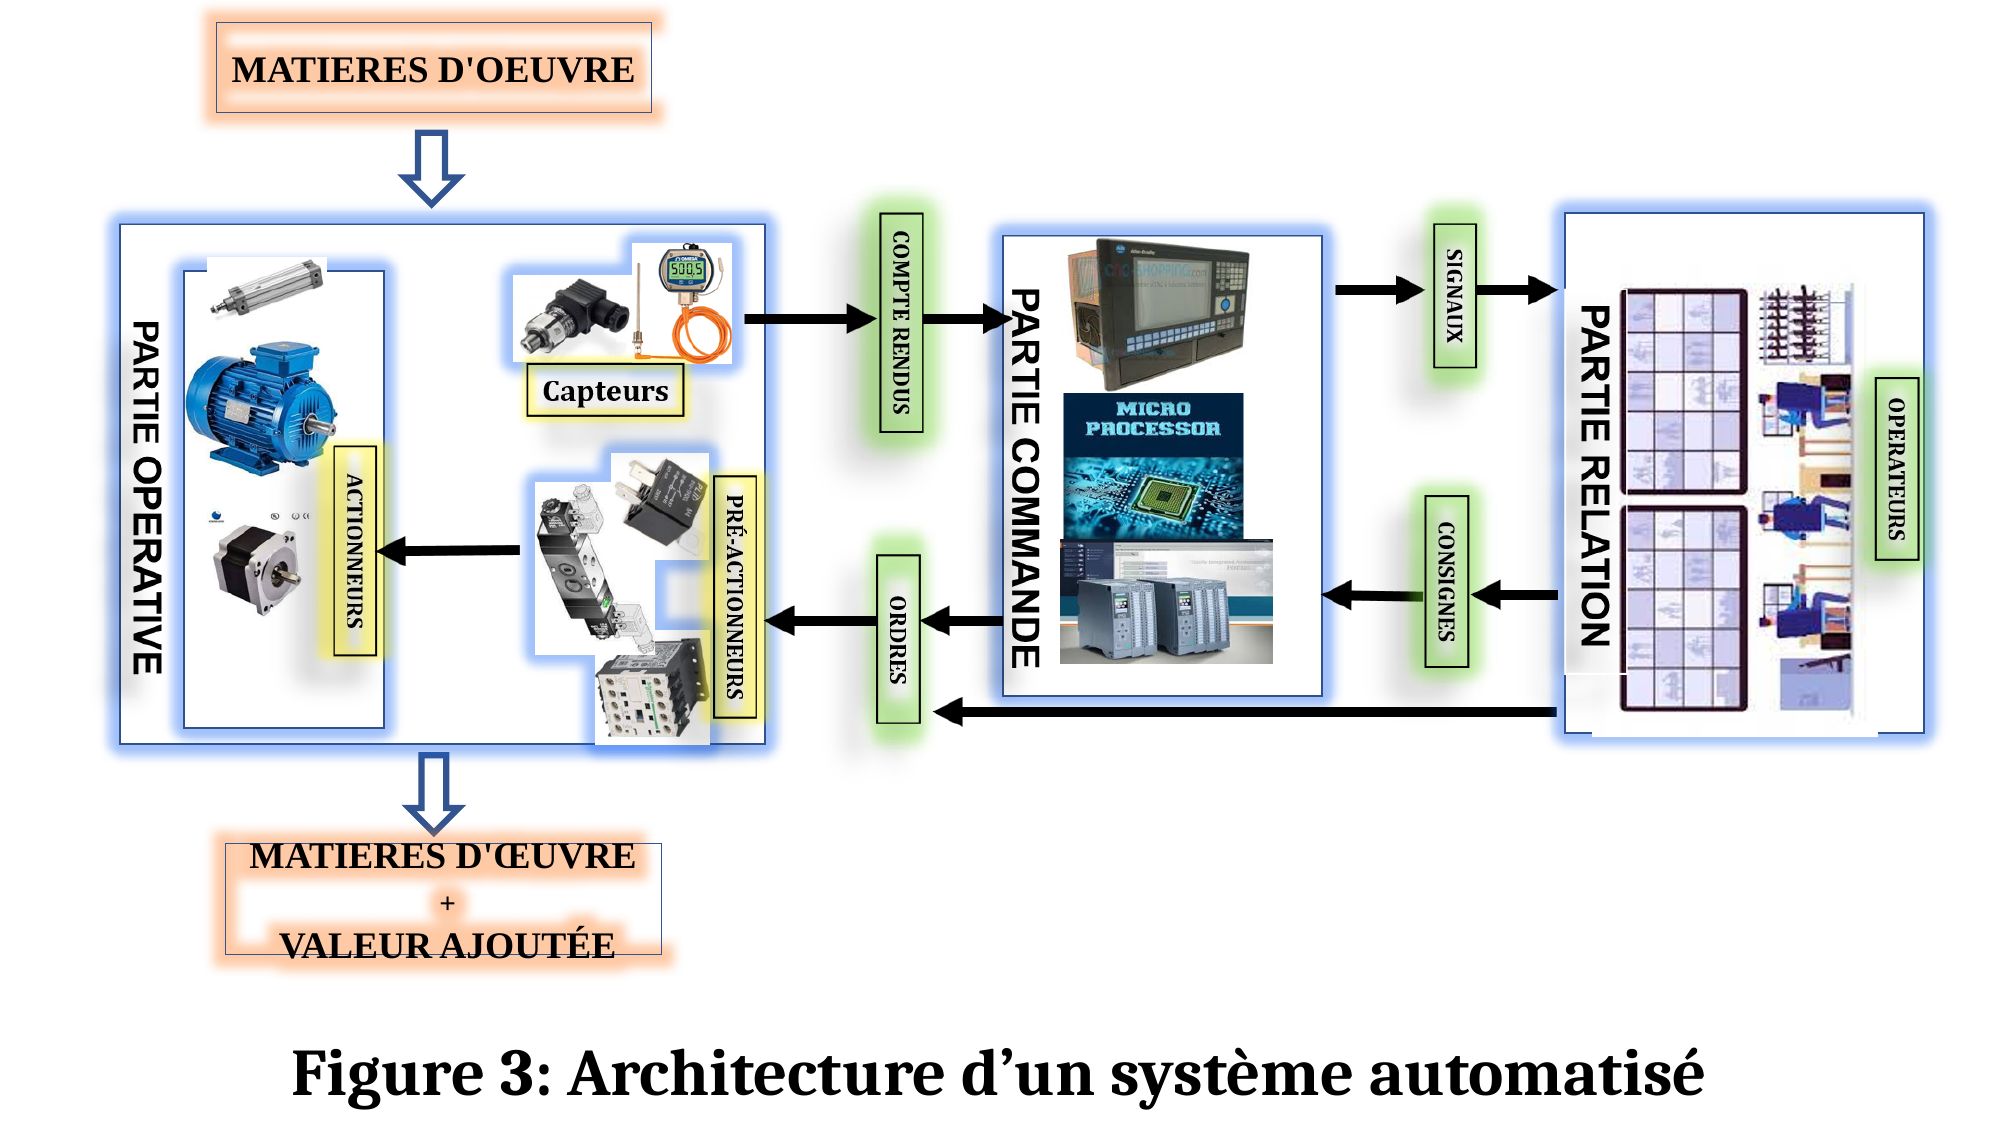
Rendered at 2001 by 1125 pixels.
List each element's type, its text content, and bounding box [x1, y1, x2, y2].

text_box Figure 3: Architecture d’un système automatisé [243, 1021, 1757, 1117]
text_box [39, 21, 1960, 955]
